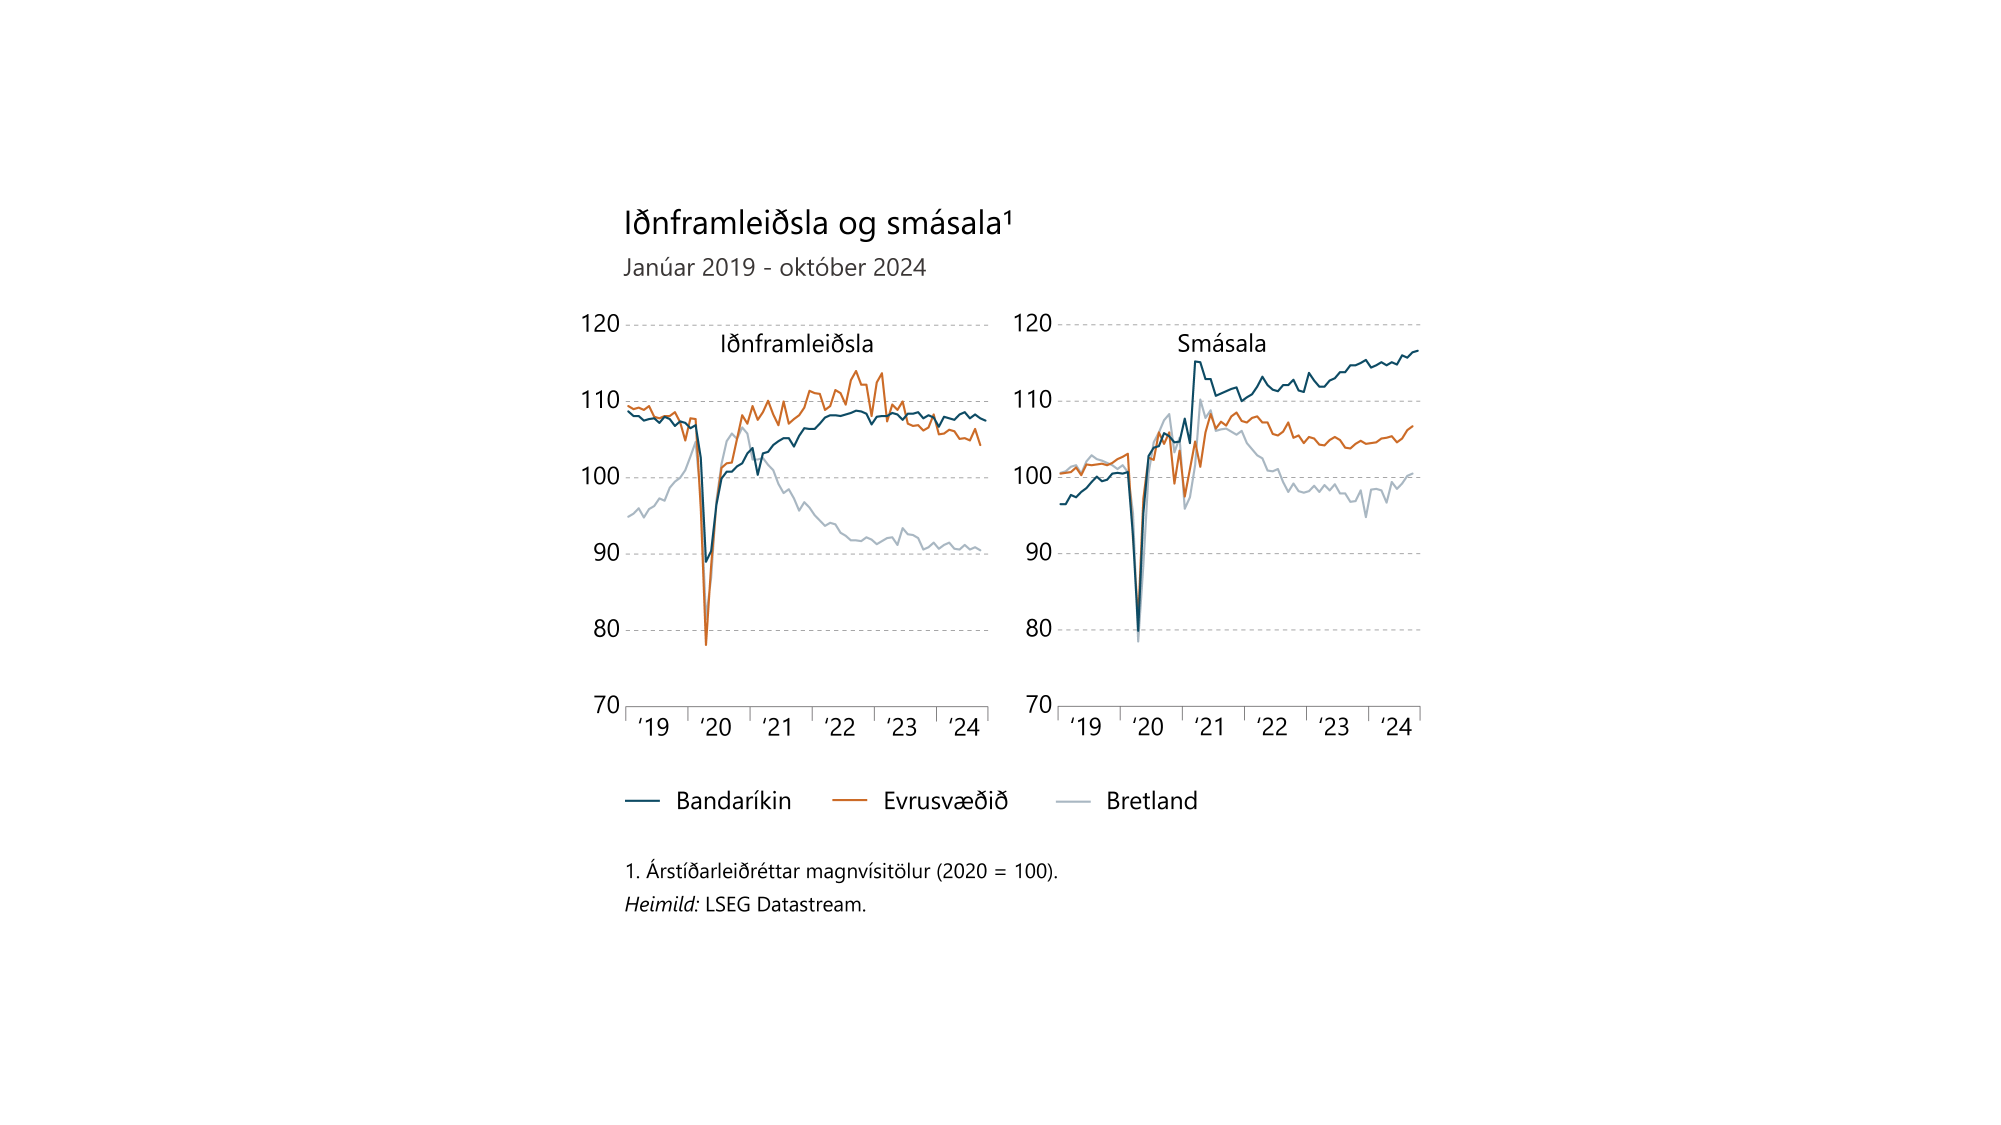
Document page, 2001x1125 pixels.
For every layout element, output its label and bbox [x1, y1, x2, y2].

picture [579, 205, 1421, 920]
